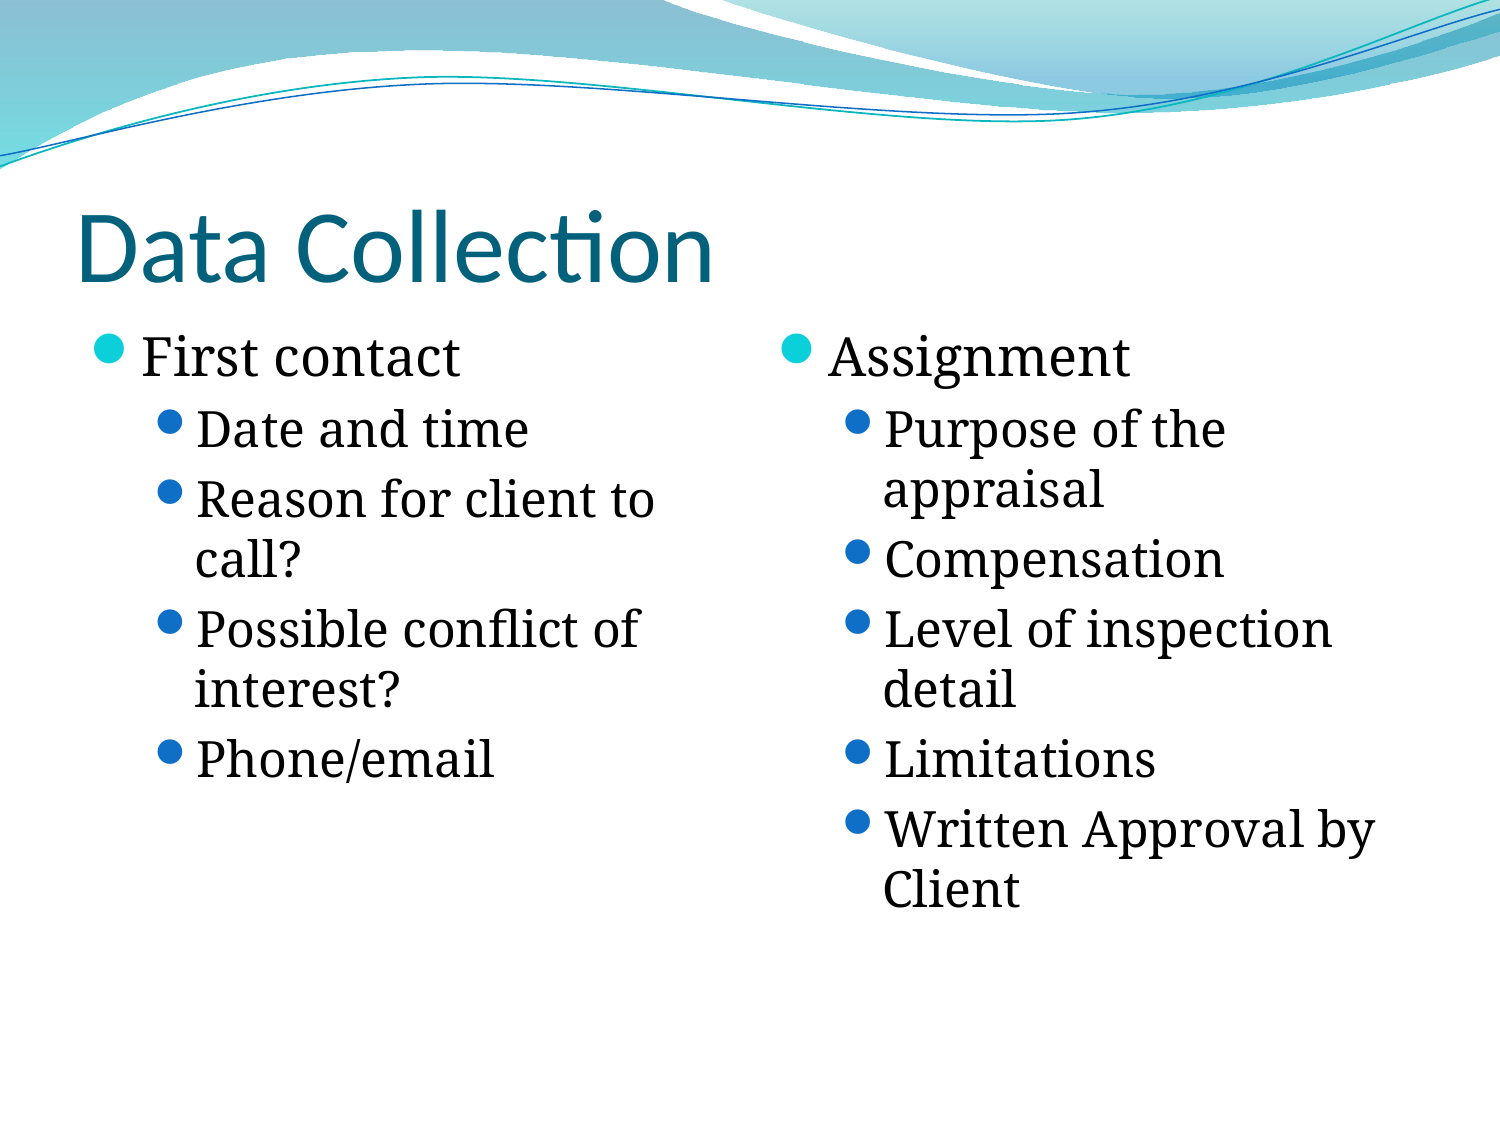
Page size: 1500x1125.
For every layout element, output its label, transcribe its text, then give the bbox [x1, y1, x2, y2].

list First contact Date and time Reason for client to call? Possible conflict of interest? Phone/email [75, 314, 738, 1043]
list Assignment Purpose of the appraisal Compensation Level of inspection detail Limitations Written Approval by Client [762, 314, 1425, 1043]
title Data Collection [75, 115, 1425, 303]
